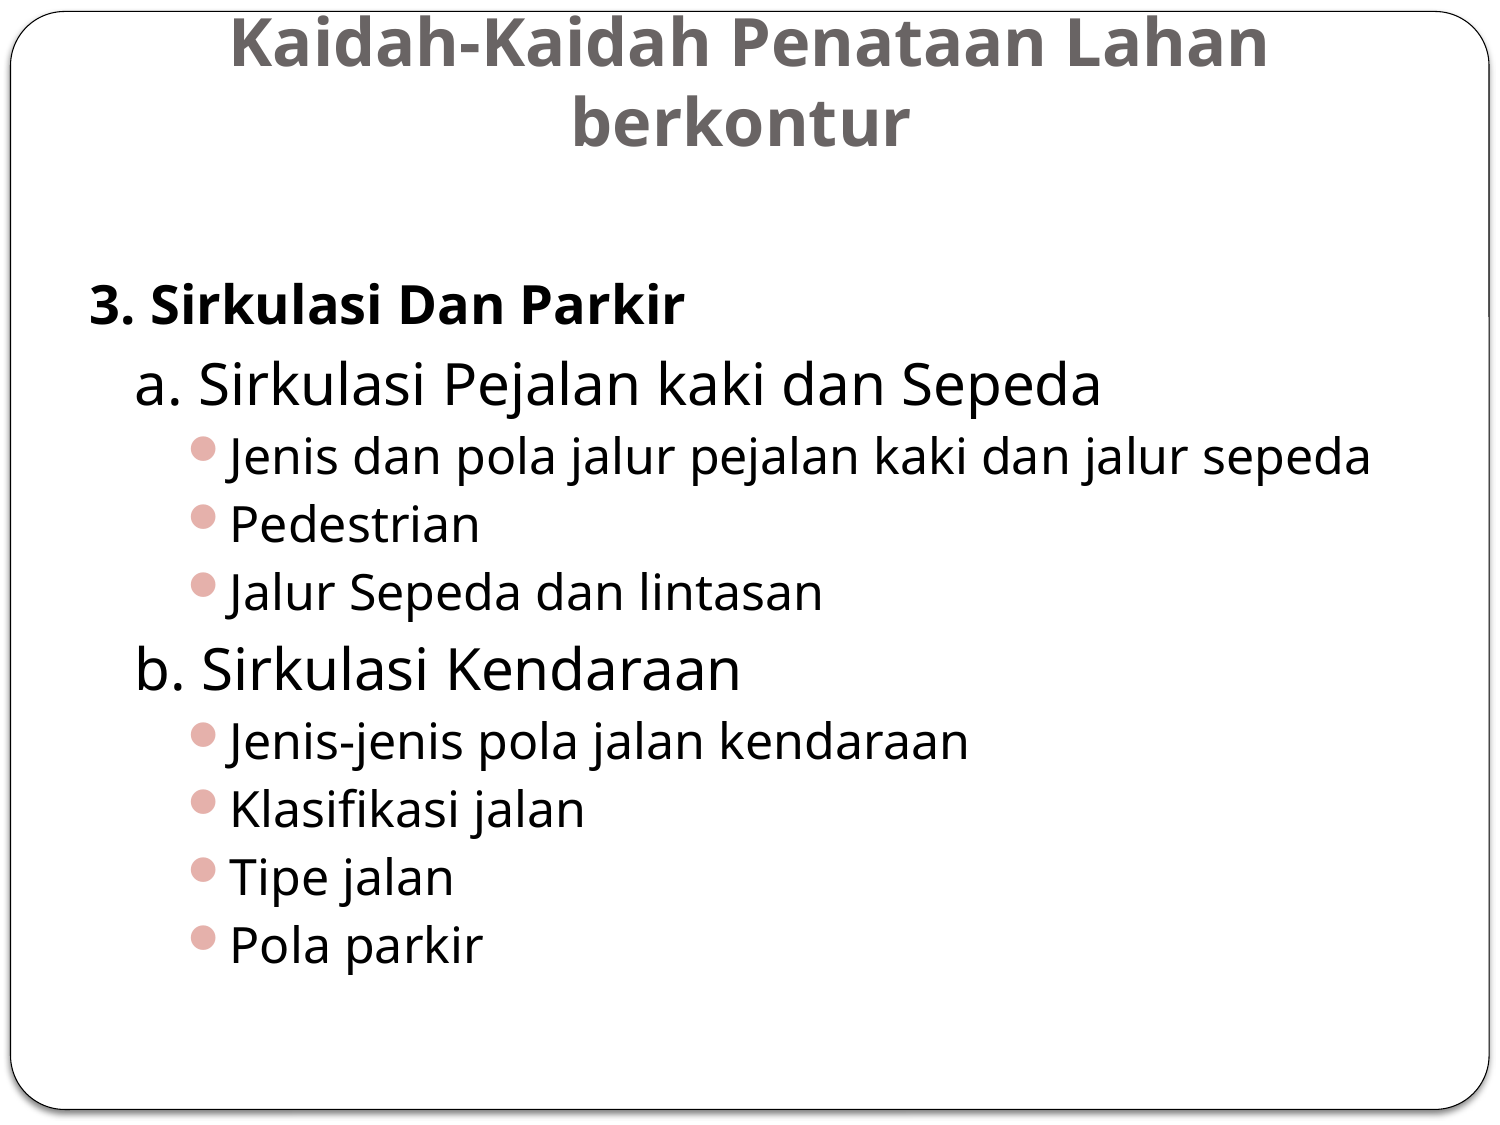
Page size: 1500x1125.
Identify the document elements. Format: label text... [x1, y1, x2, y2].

list 3. Sirkulasi Dan Parkir a. Sirkulasi Pejalan kaki dan Sepeda Jenis dan pola jalur pejalan kaki dan jalur sepeda Pedestrian Jalur Sepeda dan lintasan b. Sirkulasi Kendaraan Jenis-jenis pola jalan kendaraan Klasifikasi jalan Tipe jalan Pola parkir [75, 262, 1425, 1075]
title Kaidah-Kaidah Penataan Lahan berkontur [37, 50, 1463, 175]
